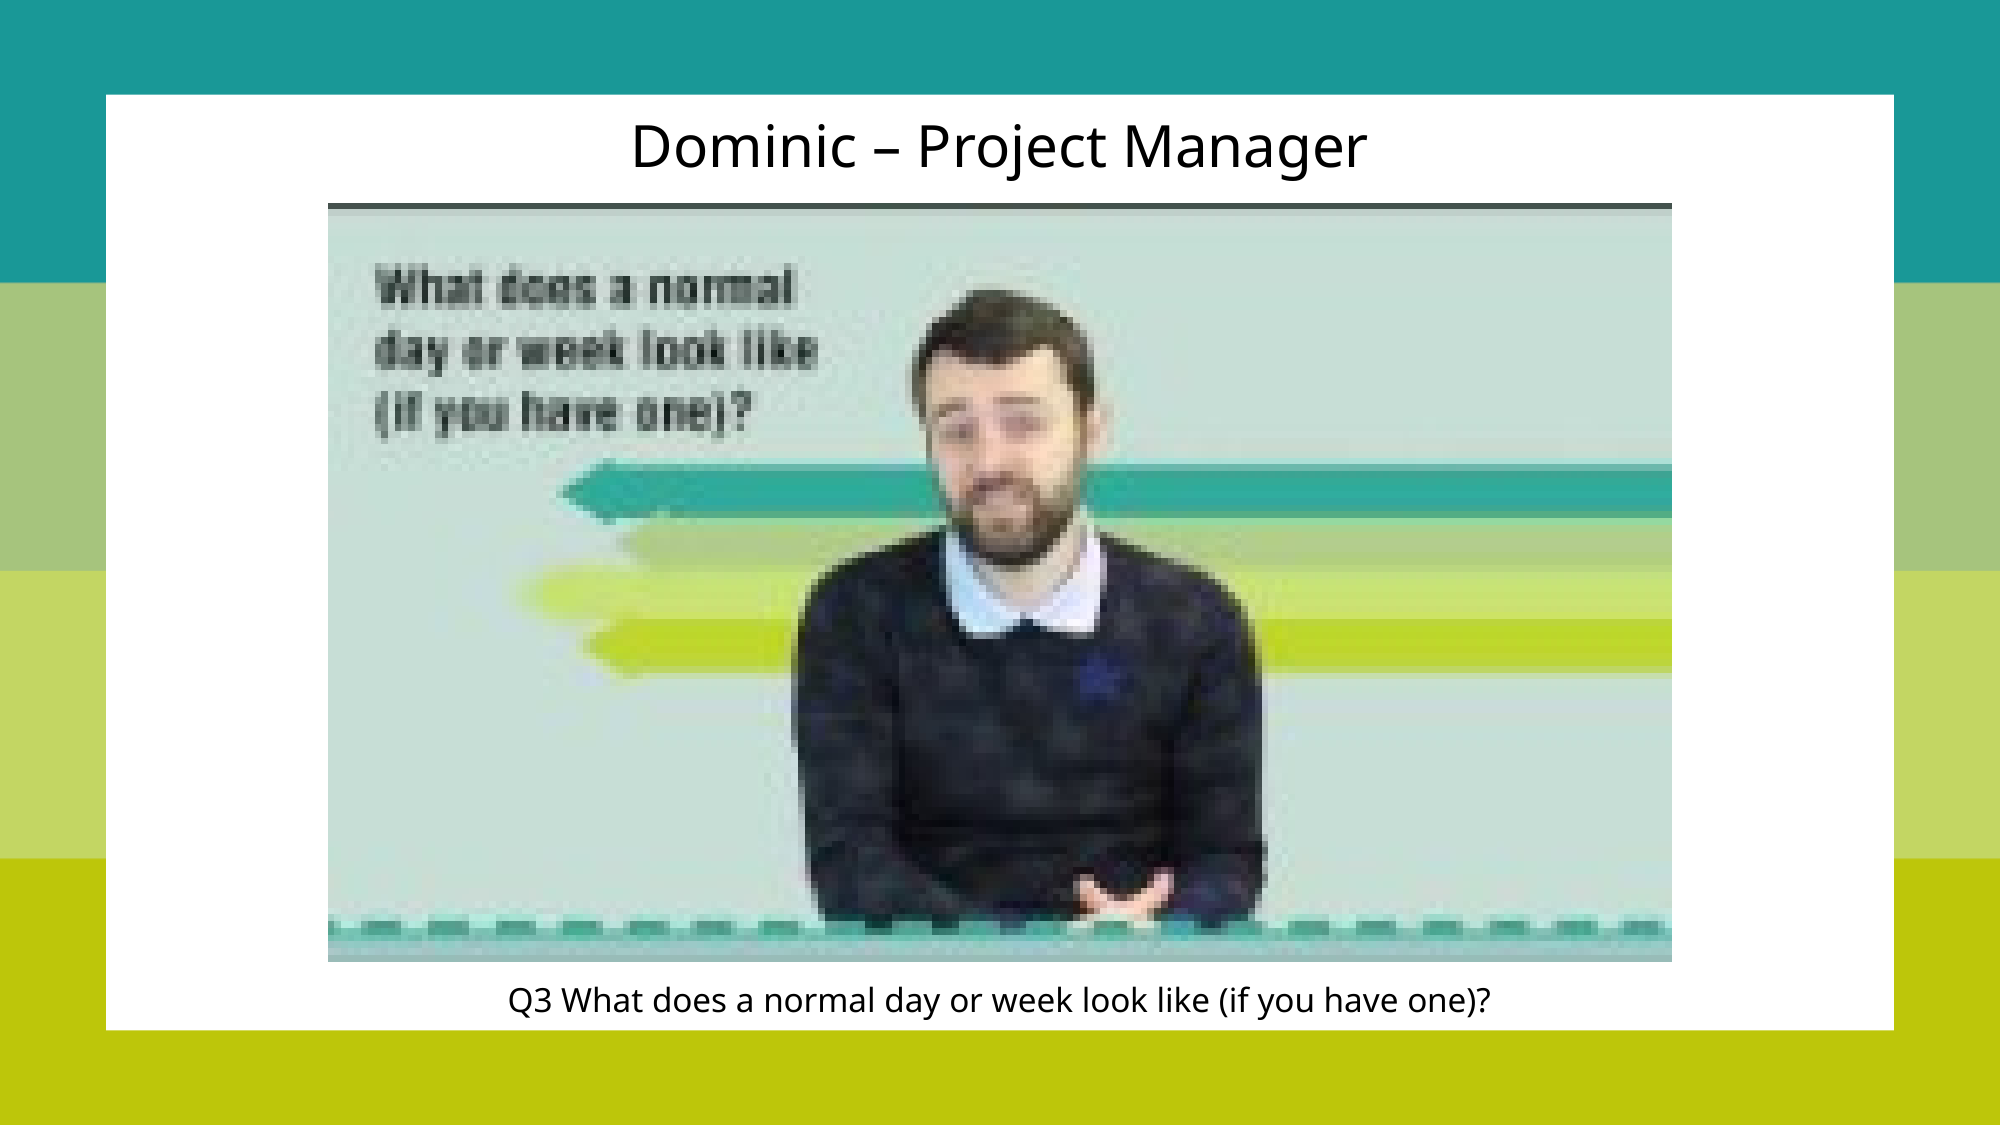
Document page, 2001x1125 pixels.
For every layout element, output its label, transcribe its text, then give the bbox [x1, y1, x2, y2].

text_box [327, 202, 1673, 963]
text_box Q3 What does a normal day or week look like (if you have one)? [317, 971, 1683, 1108]
text_box Dominic – Project Manager [616, 102, 1384, 187]
picture [0, 0, 2000, 1125]
